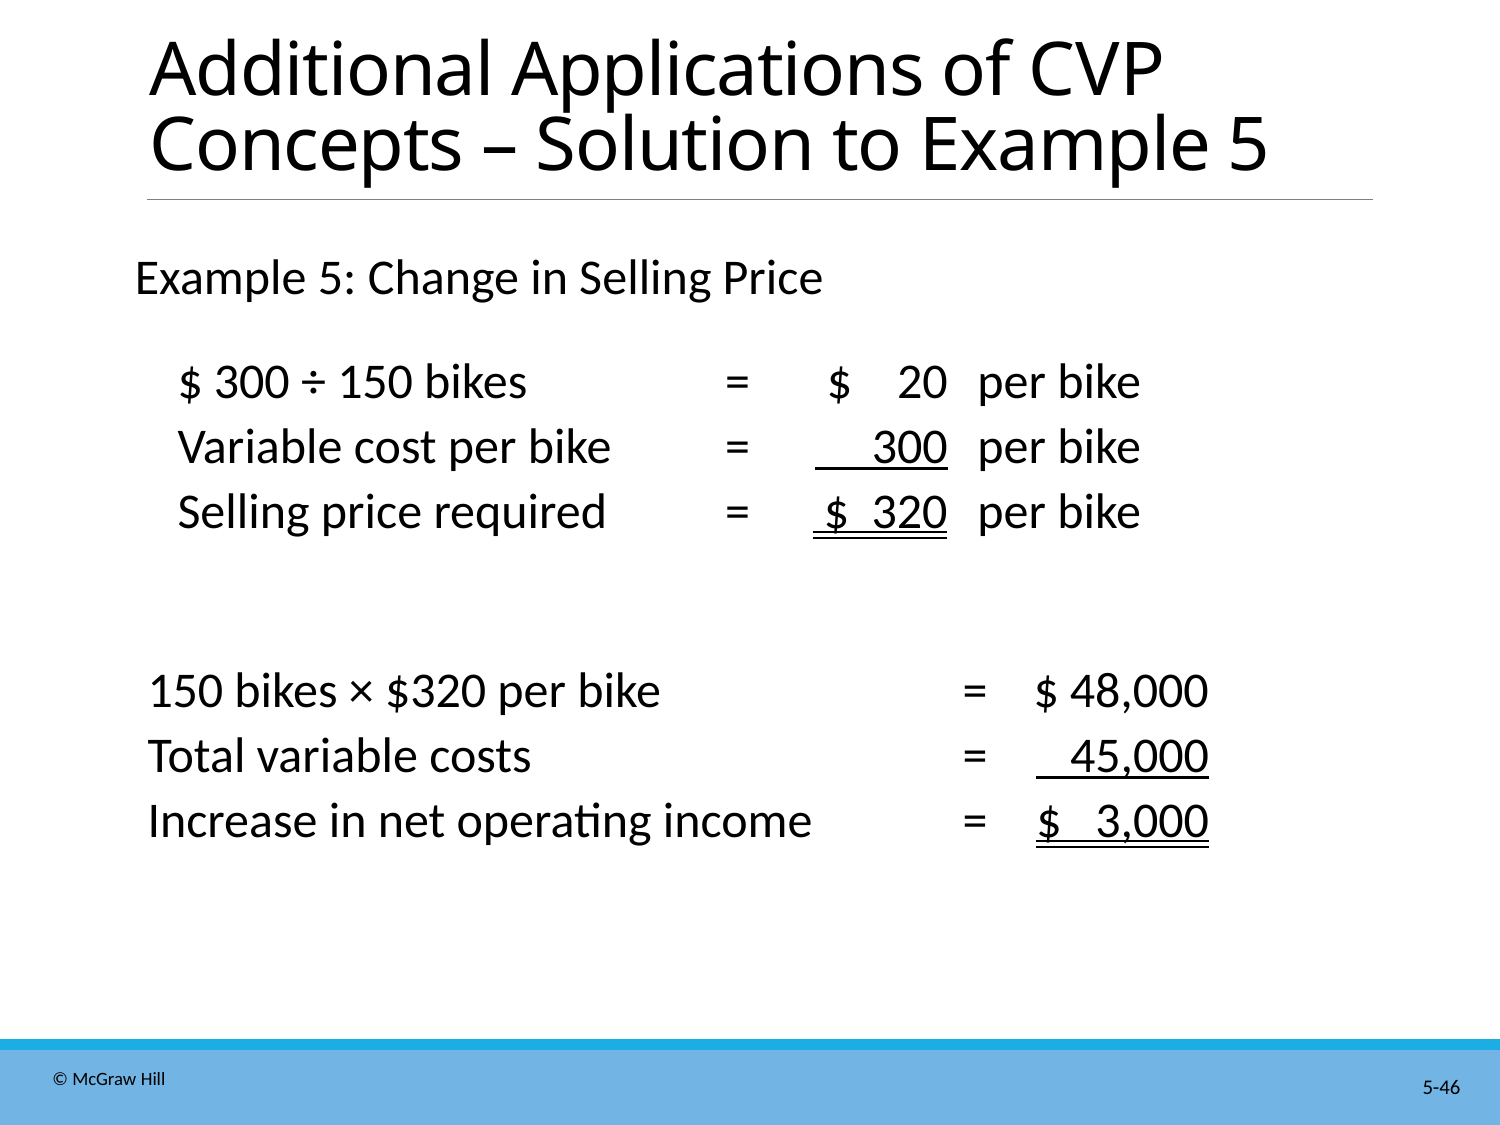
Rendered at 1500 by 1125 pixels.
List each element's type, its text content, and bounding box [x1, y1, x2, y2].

table_cell 300 [788, 418, 962, 483]
table_cell per bike [962, 483, 1210, 548]
table_cell 45,000 [1015, 728, 1224, 793]
table_cell = [688, 418, 788, 483]
title Additional Applications of C V P Concepts – Solution to Example 5 [134, 24, 1373, 194]
table_header = [935, 662, 1015, 728]
table_header = [688, 353, 788, 418]
table_header $ 20 [788, 353, 962, 418]
table_cell $ 320 [788, 483, 962, 548]
list Example 5: Change in Selling Price [134, 237, 1150, 313]
table_header per bike [962, 353, 1210, 418]
table_cell Variable cost per bike [163, 418, 688, 483]
table_cell = [935, 728, 1015, 793]
table_cell = [935, 793, 1015, 858]
table_header $ 300 ÷ 150 bikes [163, 353, 688, 418]
table_cell Total variable costs [133, 728, 935, 793]
table_header 150 bikes × $320 per bike [133, 662, 935, 728]
table_cell Selling price required [163, 483, 688, 548]
table_cell per bike [962, 418, 1210, 483]
table_header $ 48,000 [1015, 662, 1224, 728]
table_cell $ 3,000 [1015, 793, 1224, 858]
table_cell Increase in net operating income [133, 793, 935, 858]
table_cell = [688, 483, 788, 548]
